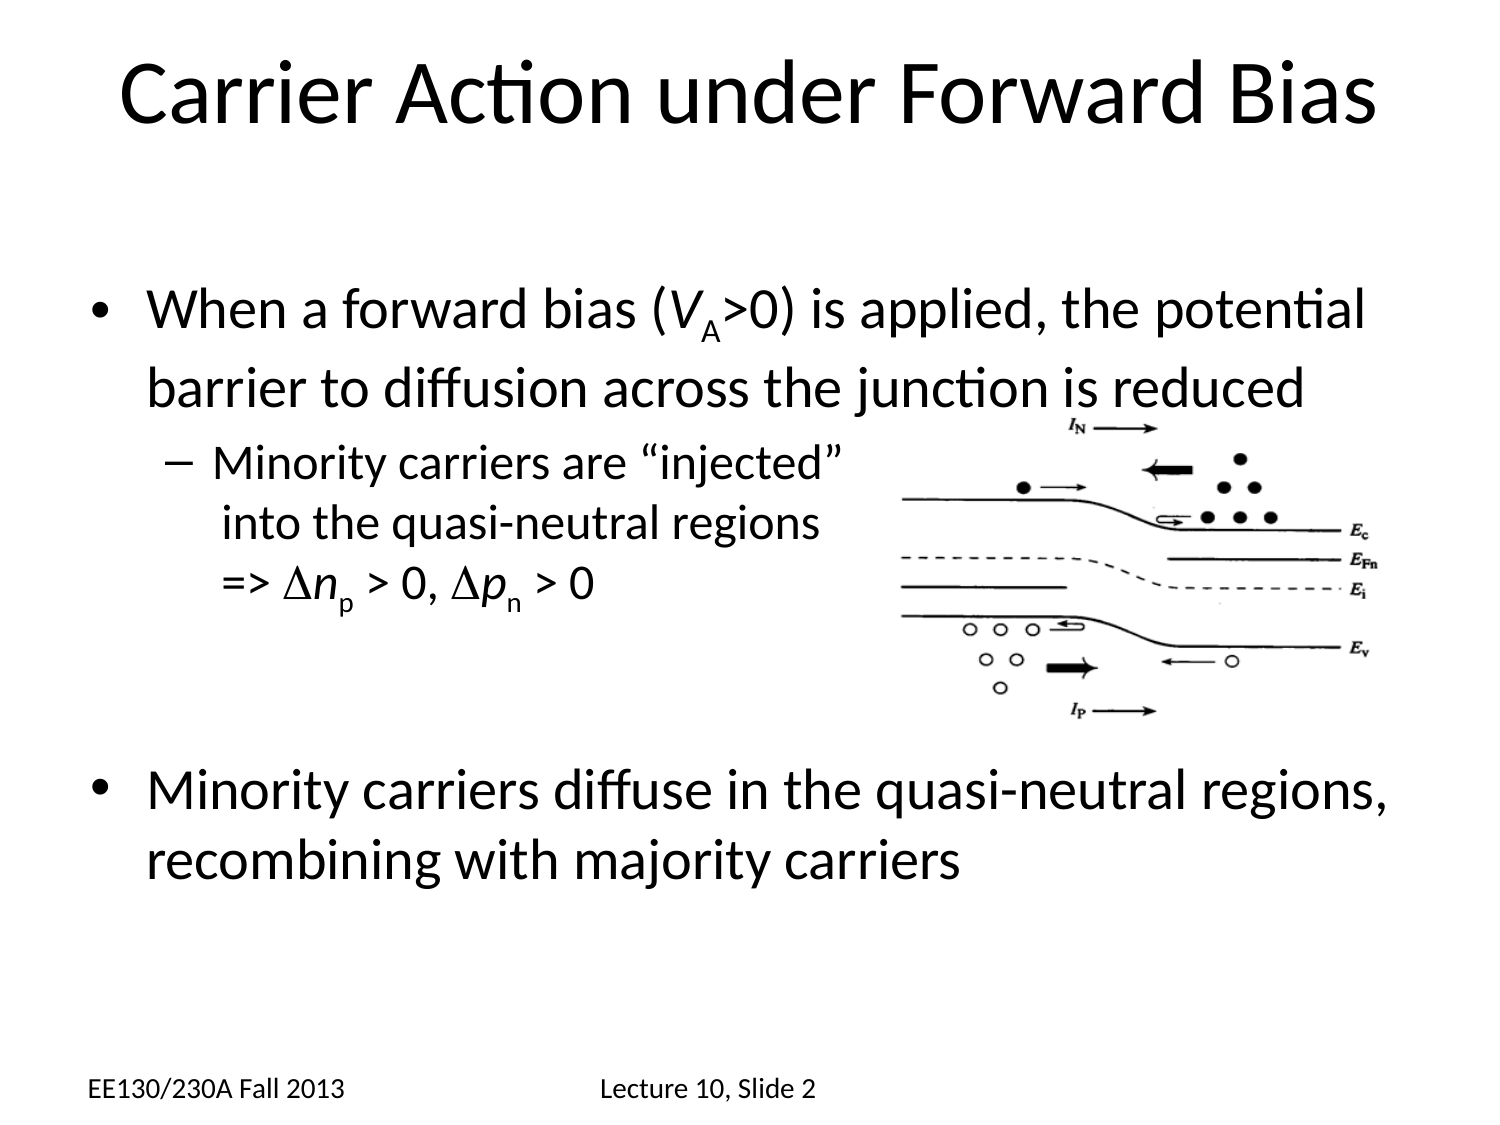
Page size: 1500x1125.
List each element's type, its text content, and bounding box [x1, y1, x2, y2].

list When a forward bias (VA>0) is applied, the potential barrier to diffusion across the junction is reduced Minority carriers are “injected” into the quasi-neutral regions => Dnp > 0, Dpn > 0 Minority carriers diffuse in the quasi-neutral regions, recombining with majority carriers [75, 262, 1425, 1005]
text_box Lecture 10, Slide 2 [585, 1062, 939, 1113]
text_box EE130/230A Fall 2013 [72, 1062, 361, 1113]
title Carrier Action under Forward Bias [0, 0, 1500, 188]
picture [893, 409, 1388, 726]
